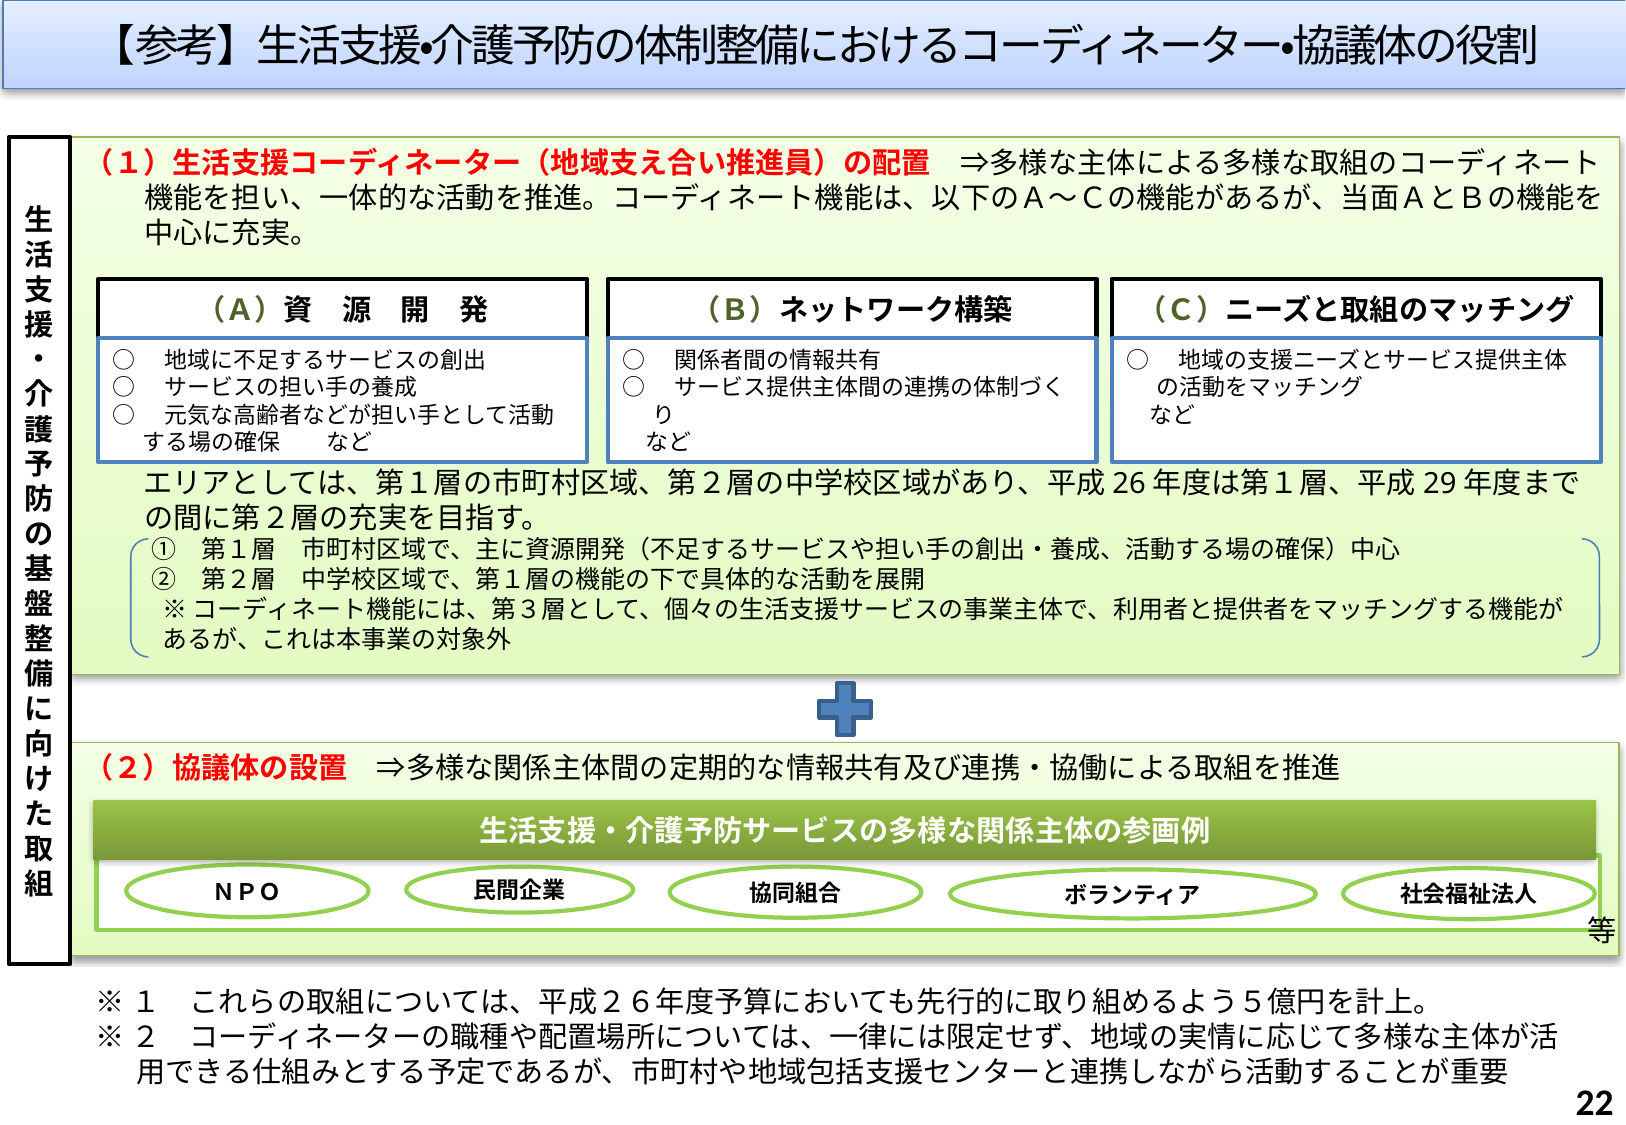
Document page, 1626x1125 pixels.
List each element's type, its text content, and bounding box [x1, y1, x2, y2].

text_box ○ 関係者間の情報共有 ○ サービス提供主体間の連携の体制づくり など [606, 336, 1099, 464]
text_box （Ｂ）ネットワーク構築 [606, 277, 1099, 336]
text_box [817, 681, 873, 737]
text_box 生活支援 ・ 介護予防の基盤整備に向けた取組 [7, 135, 72, 966]
text_box 生活支援・介護予防サービスの多様な関係主体の参画例 [93, 800, 1597, 856]
text_box ※１ これらの取組については、平成２６年度予算においても先行的に取り組めるよう５億円を計上。 ※２ コーディネーターの職種や配置場所については、一律には限定せず、地域の実情に応じて多様な主体が活用できる仕組みとする予定であるが、市町村や地域包括支援センターと連携しながら活動することが重要 [80, 975, 1575, 1096]
text_box [129, 538, 1601, 658]
text_box （２）協議体の設置 ⇒多様な関係主体間の定期的な情報共有及び連携・協働による取組を推進 [72, 742, 1620, 956]
text_box （Ｃ）ニーズと取組のマッチング [1110, 277, 1603, 336]
text_box ○ 地域の支援ニーズとサービス提供主体の活動をマッチング など [1110, 336, 1603, 464]
text_box ○ 地域に不足するサービスの創出 ○ サービスの担い手の養成 ○ 元気な高齢者などが担い手として活動する場の確保 など [96, 336, 589, 464]
text_box （１）生活支援コーディネーター（地域支え合い推進員）の配置 ⇒多様な主体による多様な取組のコーディネート機能を担い、一体的な活動を推進。コーディネート機能は、以下のＡ～Ｃの機能があるが、当面ＡとＢの機能を中心に充実。 エリアとしては、第１層の市町村区域、第２層の中学校区域があり、平成26年度は第１層、平成29年度までの間に第２層の充実を目指す。 ① 第１層 市町村区域で、主に資源開発（不足するサービスや担い手の創出・養成、活動する場の確保）中心 ② 第２層 中学校区域で、第１層の機能の下で具体的な活動を展開 ※ コーディネート機能には、第３層として、個々の生活支援サービスの事業主体で、利用者と提供者をマッチングする機能が あるが、これは本事業の対象外 [72, 136, 1620, 675]
text_box 【参考】生活支援・介護予防の体制整備におけるコーディネーター・協議体の役割 [2, 0, 1625, 89]
text_box 21 [1544, 1070, 1625, 1125]
slide_number 21 [1237, 1070, 1544, 1125]
text_box 等 [1571, 906, 1619, 953]
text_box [96, 855, 1600, 930]
text_box （Ａ）資 源 開 発 [96, 277, 589, 336]
